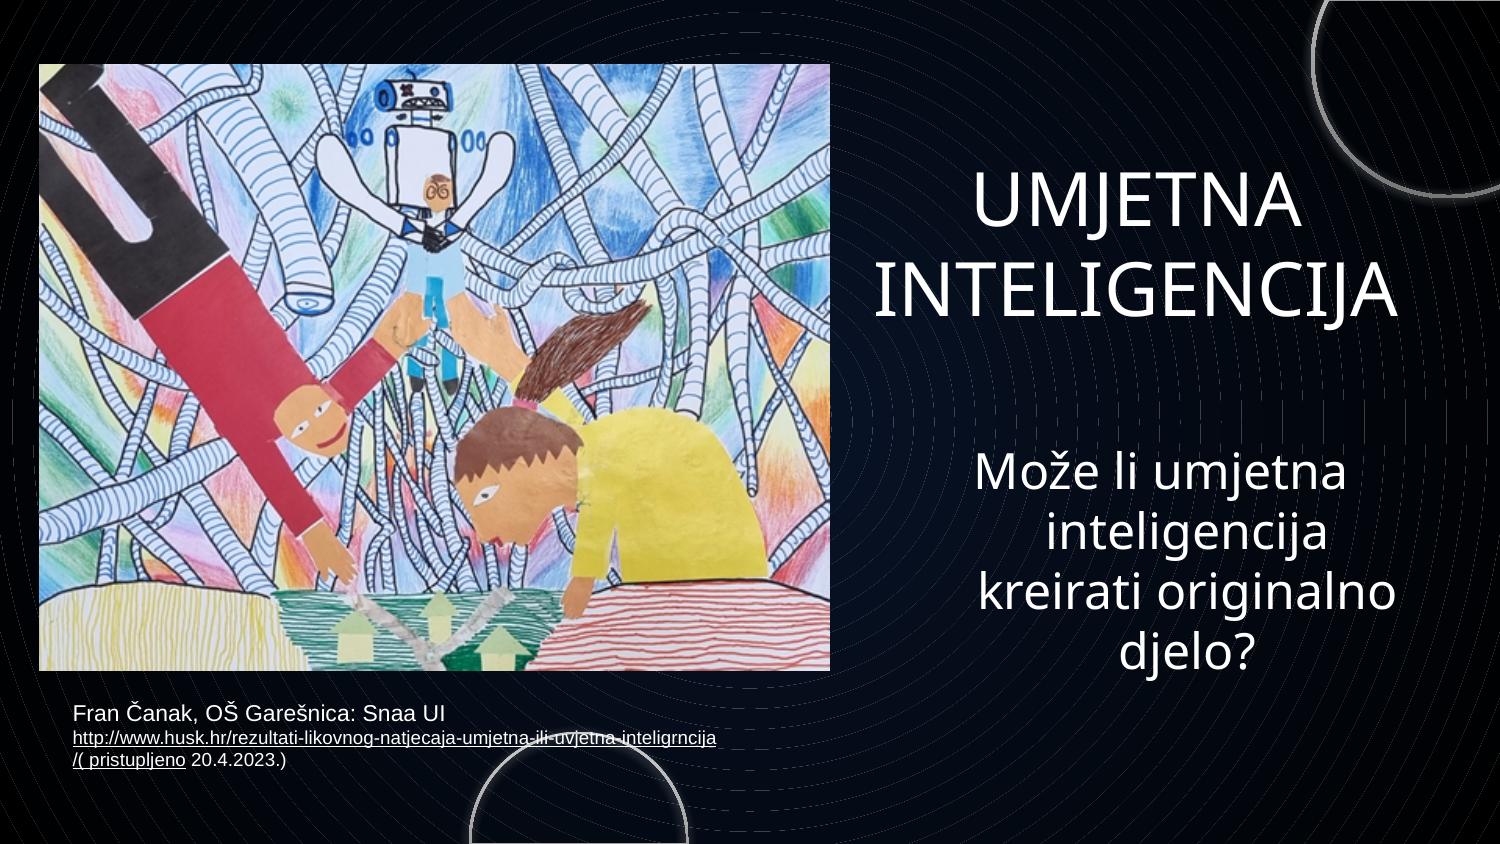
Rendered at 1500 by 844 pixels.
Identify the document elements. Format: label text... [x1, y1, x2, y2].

picture [38, 63, 830, 671]
text_box Fran Čanak, OŠ Garešnica: Snaa UI http://www.husk.hr/rezultati-likovnog-natjecaja-umjetna-ili-uvjetna-inteligrncija/( pristupljeno 20.4.2023.) [57, 690, 830, 778]
title UMJETNA INTELIGENCIJA [833, 115, 1464, 368]
subtitle Može li umjetna inteligencija kreirati originalno djelo? [865, 425, 1435, 652]
